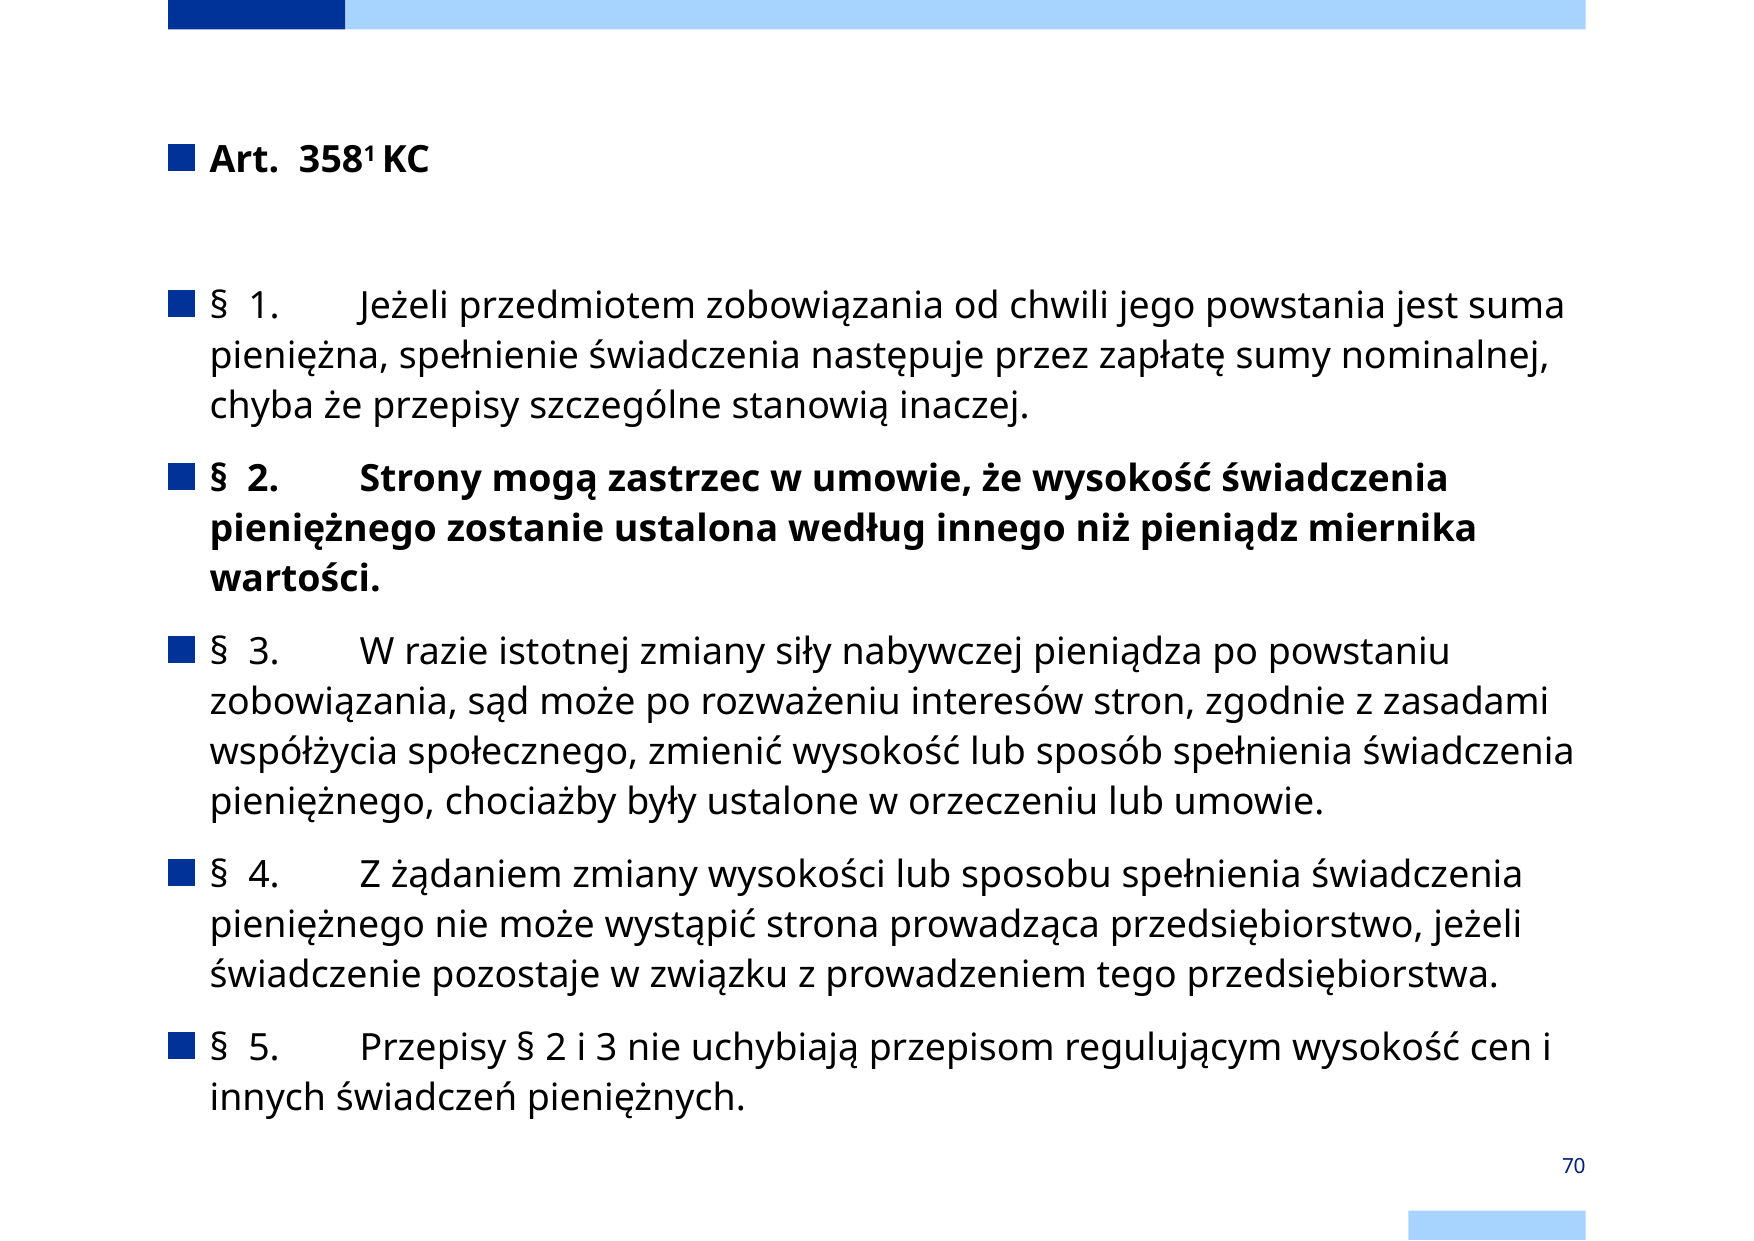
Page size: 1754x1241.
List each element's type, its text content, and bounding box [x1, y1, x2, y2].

picture [168, 859, 195, 886]
picture [168, 290, 195, 317]
picture [168, 636, 195, 663]
picture [168, 1032, 195, 1059]
picture [168, 144, 195, 171]
text_box Art. 3581 KC § 1. Jeżeli przedmiotem zobowiązania od chwili jego powstania jest suma pieniężna, spełnienie świadczenia następuje przez zapłatę sumy nominalnej, chyba że przepisy szczególne stanowią inaczej. § 2. Strony mogą zastrzec w umowie, że wysokość świadczenia pieniężnego zostanie ustalona według innego niż pieniądz miernika wartości. § 3. W razie istotnej zmiany siły nabywczej pieniądza po powstaniu zobowiązania, sąd może po rozważeniu interesów stron, zgodnie z zasadami współżycia społecznego, zmienić wysokość lub sposób spełnienia świadczenia pieniężnego, chociażby były ustalone w orzeczeniu lub umowie. § 4. Z żądaniem zmiany wysokości lub sposobu spełnienia świadczenia pieniężnego nie może wystąpić strona prowadząca przedsiębiorstwo, jeżeli świadczenie pozostaje w związku z prowadzeniem tego przedsiębiorstwa. § 5. Przepisy § 2 i 3 nie uchybiają przepisom regulującym wysokość cen i innych świadczeń pieniężnych. [168, 129, 1586, 1111]
slide_number 70 [1408, 1151, 1586, 1182]
picture [168, 463, 195, 490]
